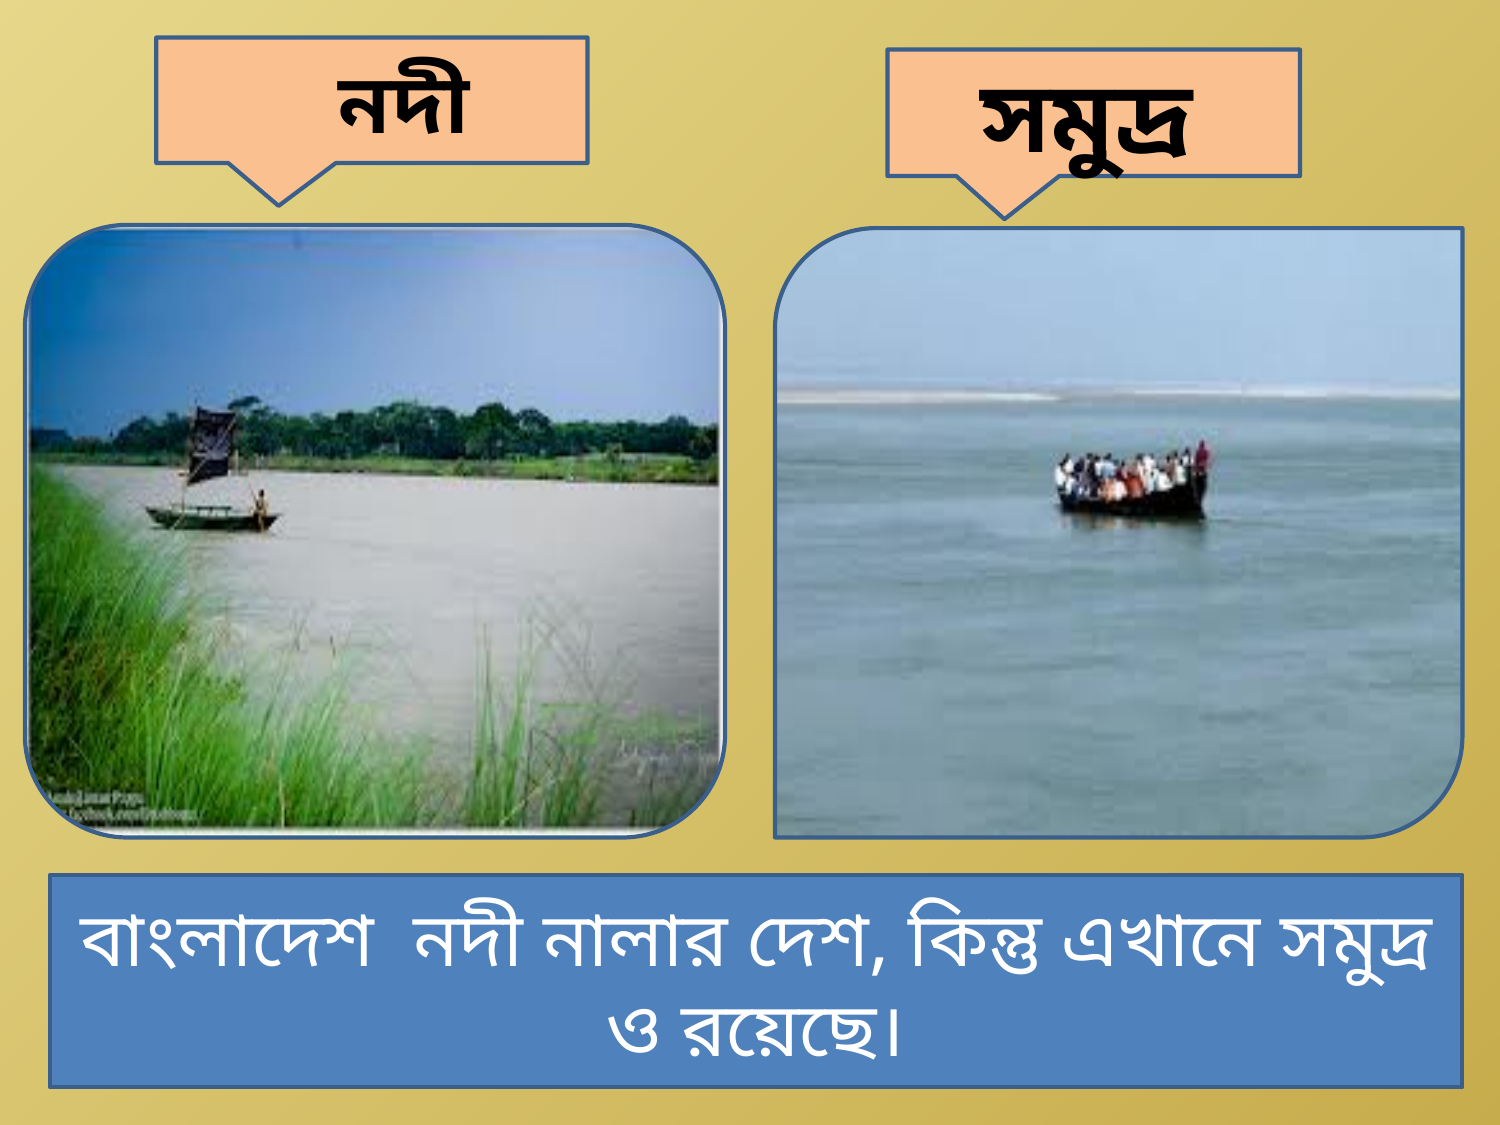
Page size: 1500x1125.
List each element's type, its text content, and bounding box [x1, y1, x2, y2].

text_box [772, 225, 1465, 840]
text_box নদী [154, 35, 590, 208]
text_box বাংলাদেশ নদী নালার দেশ, কিন্তু এখানে সমুদ্র ও রয়েছে। [48, 873, 1464, 1089]
text_box সমুদ্র [885, 47, 1303, 221]
text_box [22, 222, 728, 840]
